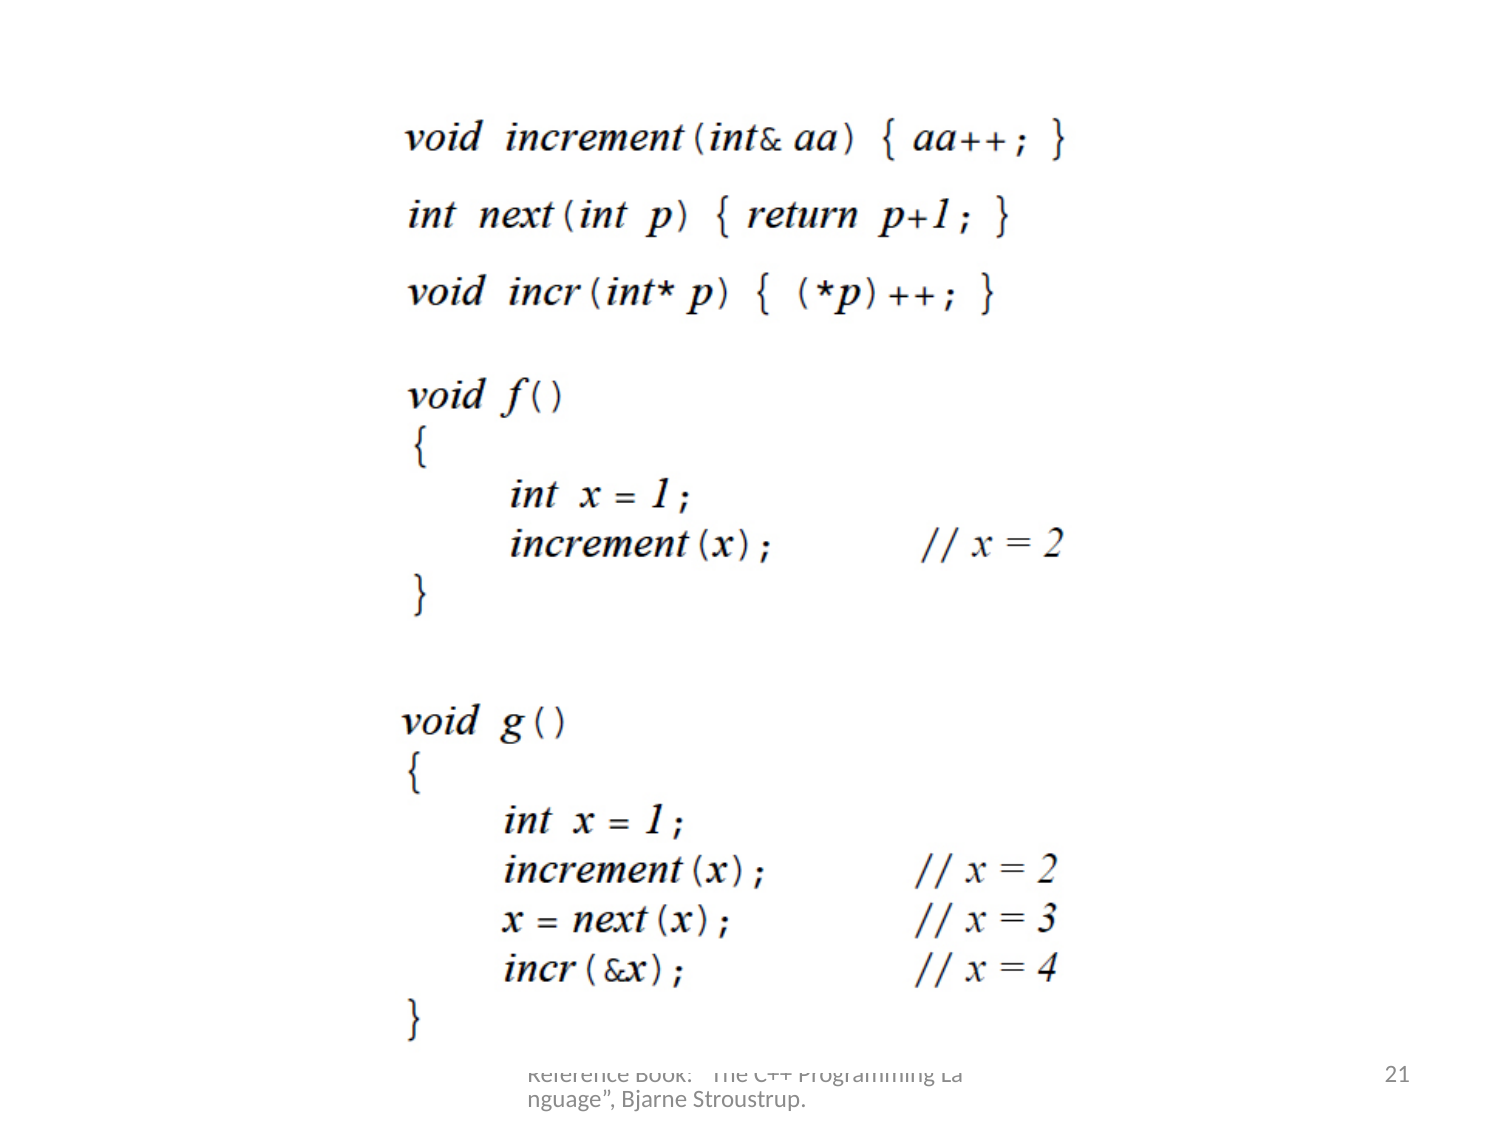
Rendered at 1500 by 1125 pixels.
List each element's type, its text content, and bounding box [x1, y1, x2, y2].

footer Reference Book: “The C++ Programming Language”, Bjarne Stroustrup. [512, 1081, 988, 1103]
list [371, 89, 1113, 1073]
slide_number 21 [1074, 1042, 1425, 1103]
